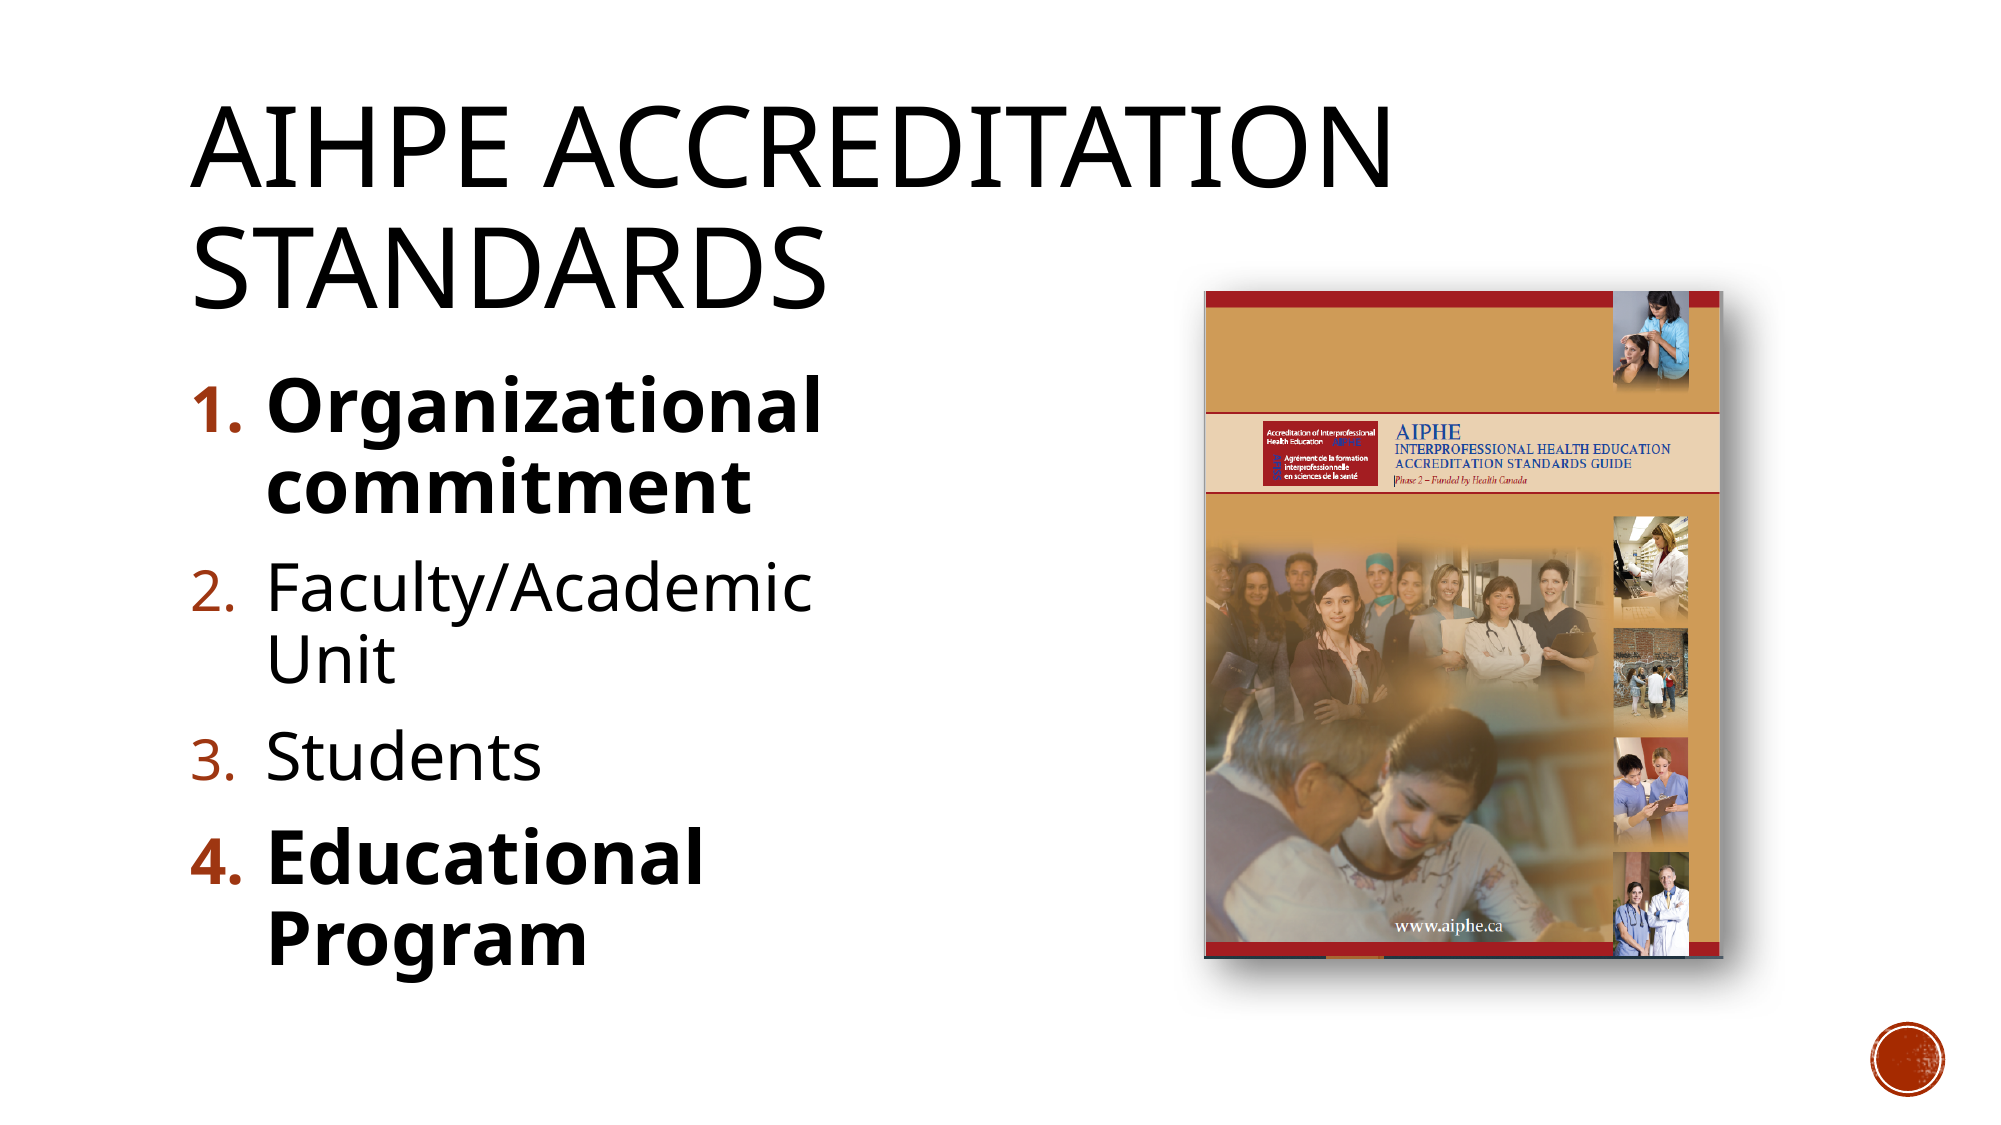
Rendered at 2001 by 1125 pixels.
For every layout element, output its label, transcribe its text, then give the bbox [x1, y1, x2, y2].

picture [1203, 291, 1724, 959]
list Organizational commitment Faculty/Academic Unit Students Educational Program [175, 360, 956, 1013]
title AIHPE Accreditation standards [175, 79, 1826, 344]
